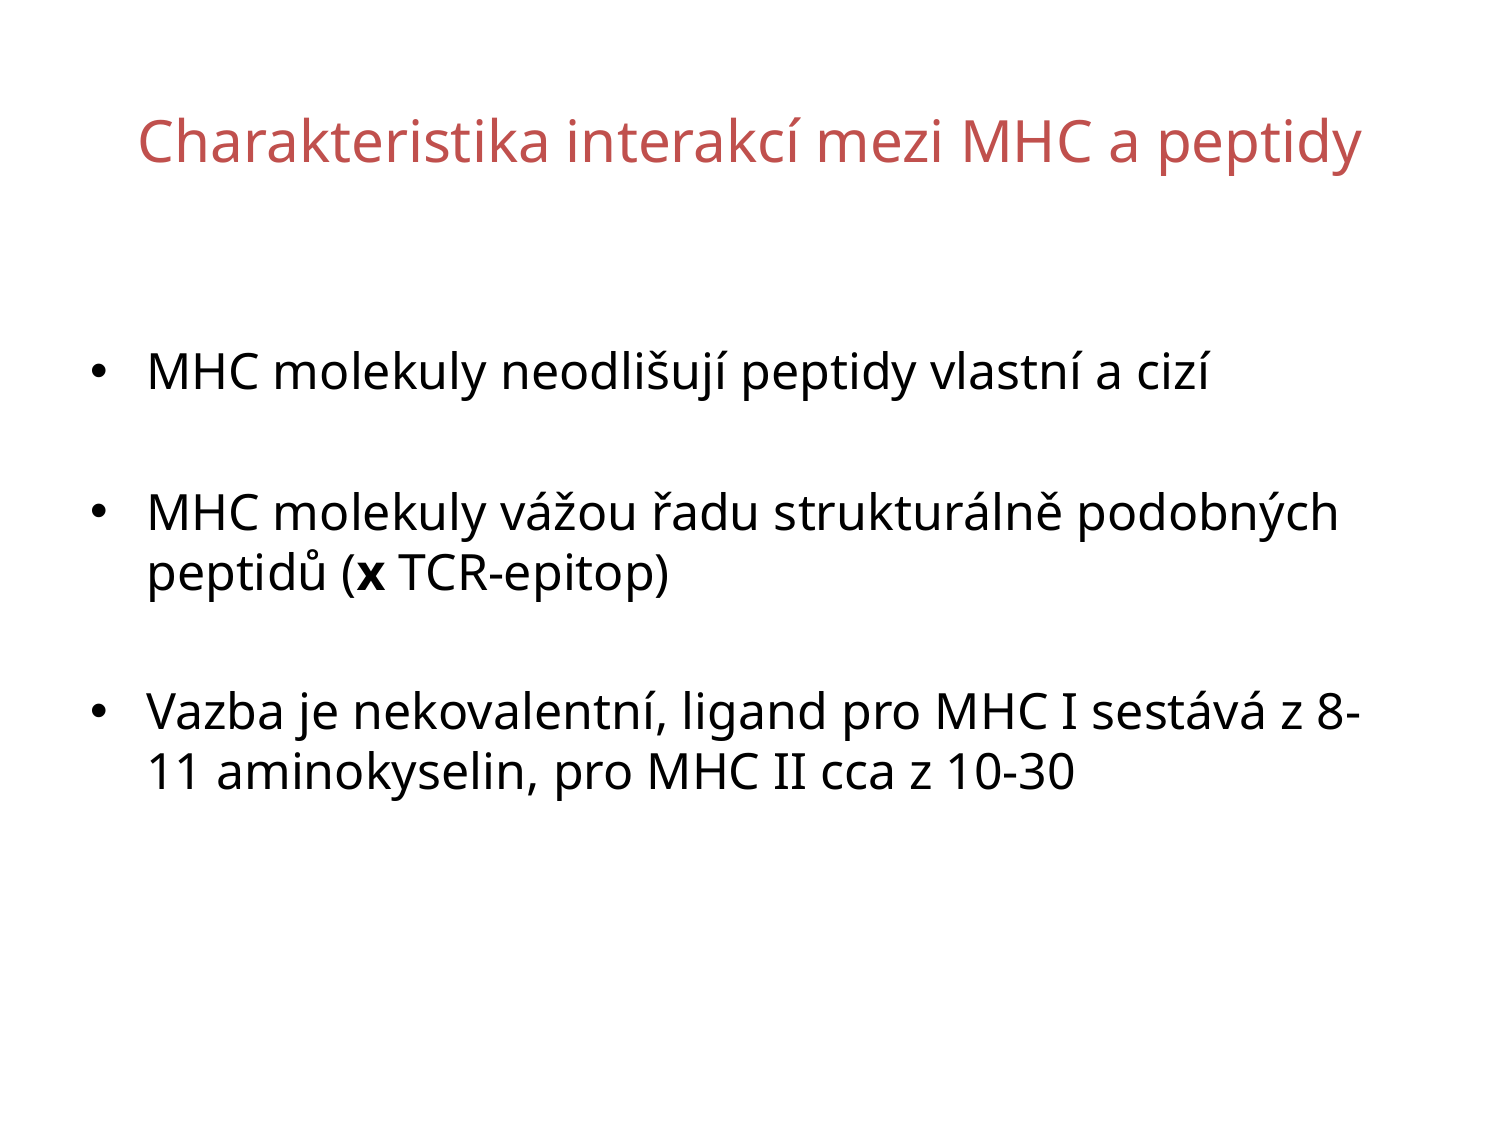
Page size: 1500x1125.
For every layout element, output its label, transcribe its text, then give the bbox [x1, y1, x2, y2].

title Charakteristika interakcí mezi MHC a peptidy [41, 45, 1459, 233]
list MHC molekuly neodlišují peptidy vlastní a cizí MHC molekuly vážou řadu strukturálně podobných peptidů (x TCR-epitop) Vazba je nekovalentní, ligand pro MHC I sestává z 8-11 aminokyselin, pro MHC II cca z 10-30 [75, 262, 1425, 1005]
